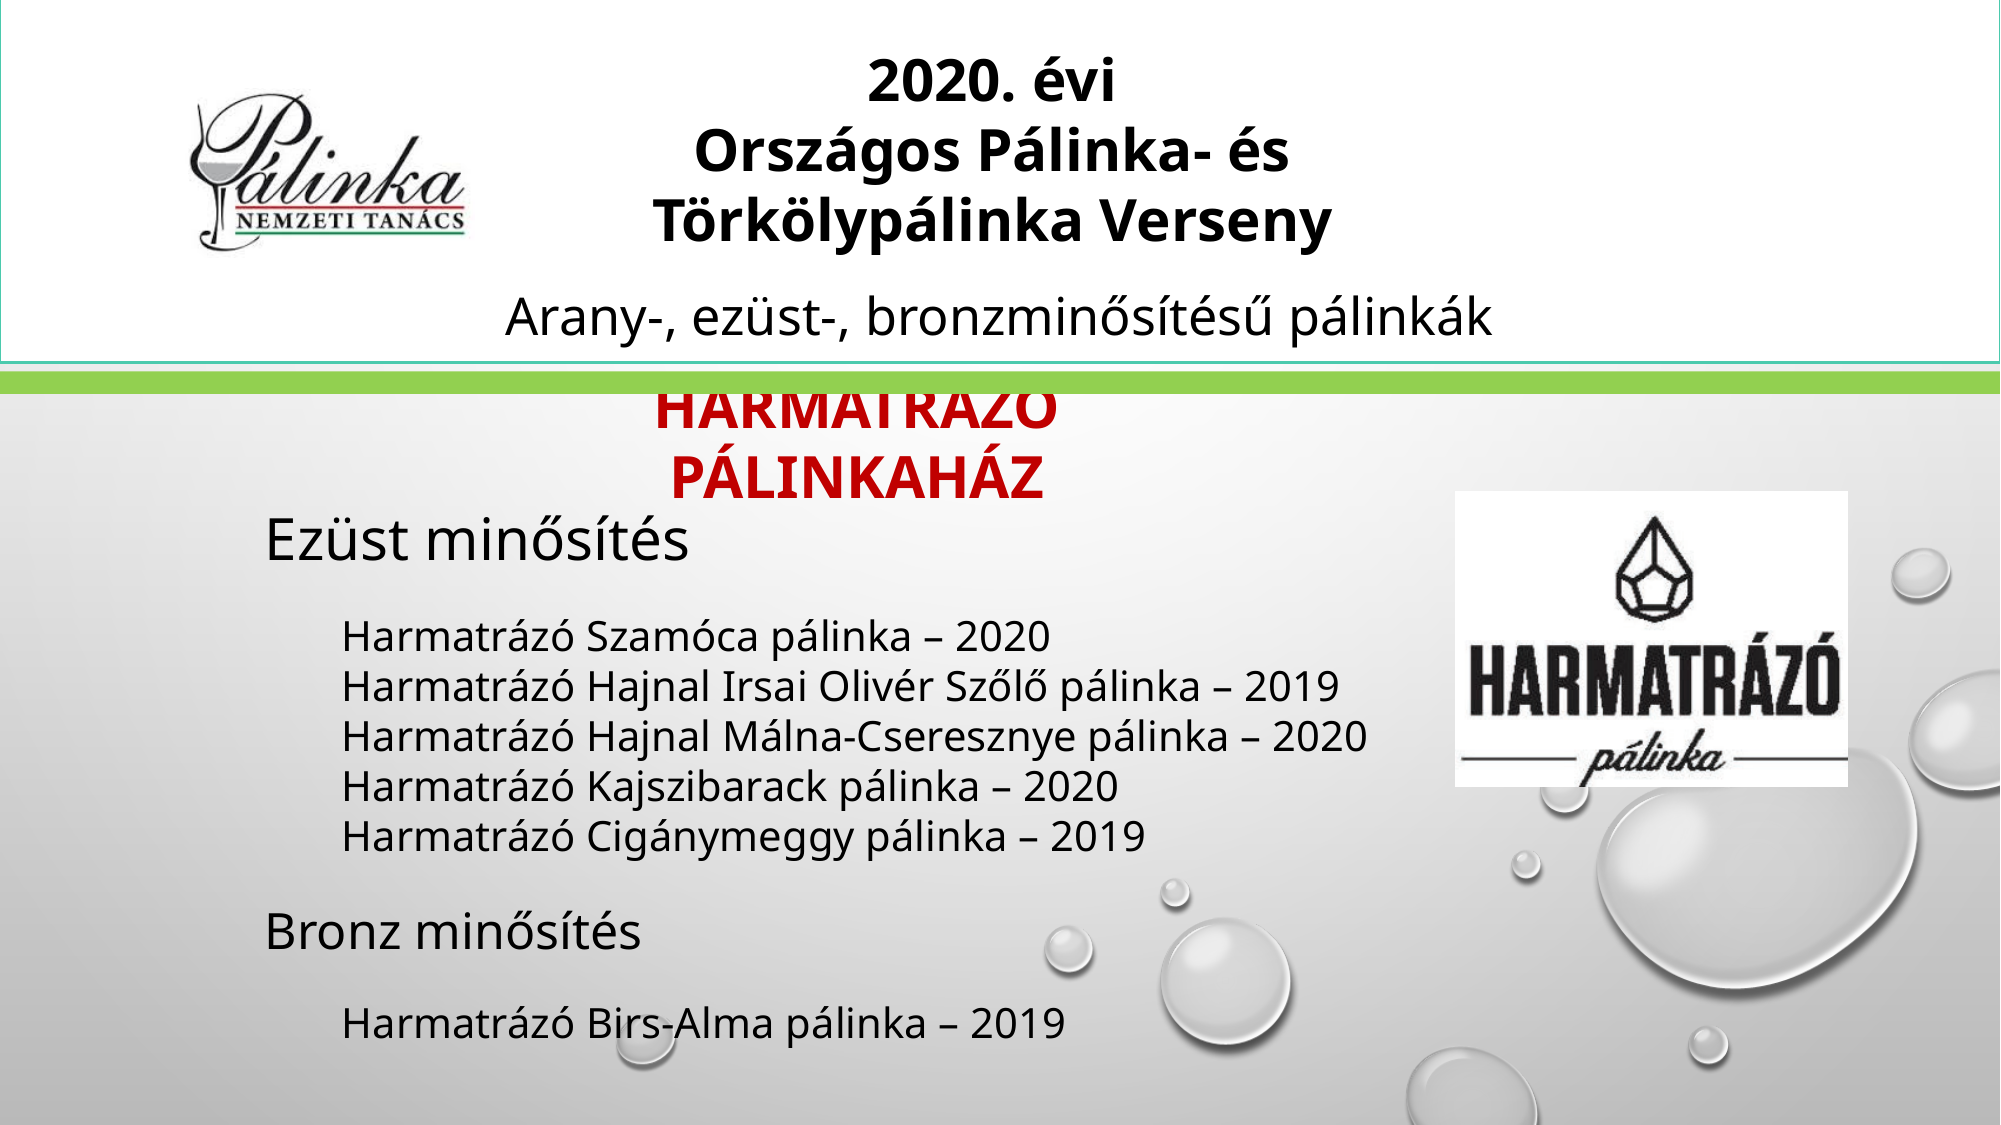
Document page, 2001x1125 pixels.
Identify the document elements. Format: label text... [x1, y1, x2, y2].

text_box Ezüst minősítés [249, 494, 739, 579]
text_box 2020. évi Országos Pálinka- és Törkölypálinka Verseny Arany-, ezüst-, bronzminősítésű pálinkák [0, 0, 2000, 364]
text_box HARMATRÁZÓ PÁLINKAHÁZ [472, 395, 1242, 492]
text_box Harmatrázó Birs-Alma pálinka – 2019 [326, 989, 1333, 1105]
picture [0, 364, 2000, 370]
text_box [0, 370, 2000, 395]
picture [0, 395, 2000, 1125]
text_box Harmatrázó Szamóca pálinka – 2020 Harmatrázó Hajnal Irsai Olivér Szőlő pálinka – 2019 Harmatrázó Hajnal Málna-Cseresznye pálinka – 2020 Harmatrázó Kajszibarack pálinka – 2020 Harmatrázó Cigánymeggy pálinka – 2019 [326, 602, 1402, 867]
picture [179, 88, 475, 258]
text_box Bronz minősítés [249, 891, 739, 967]
